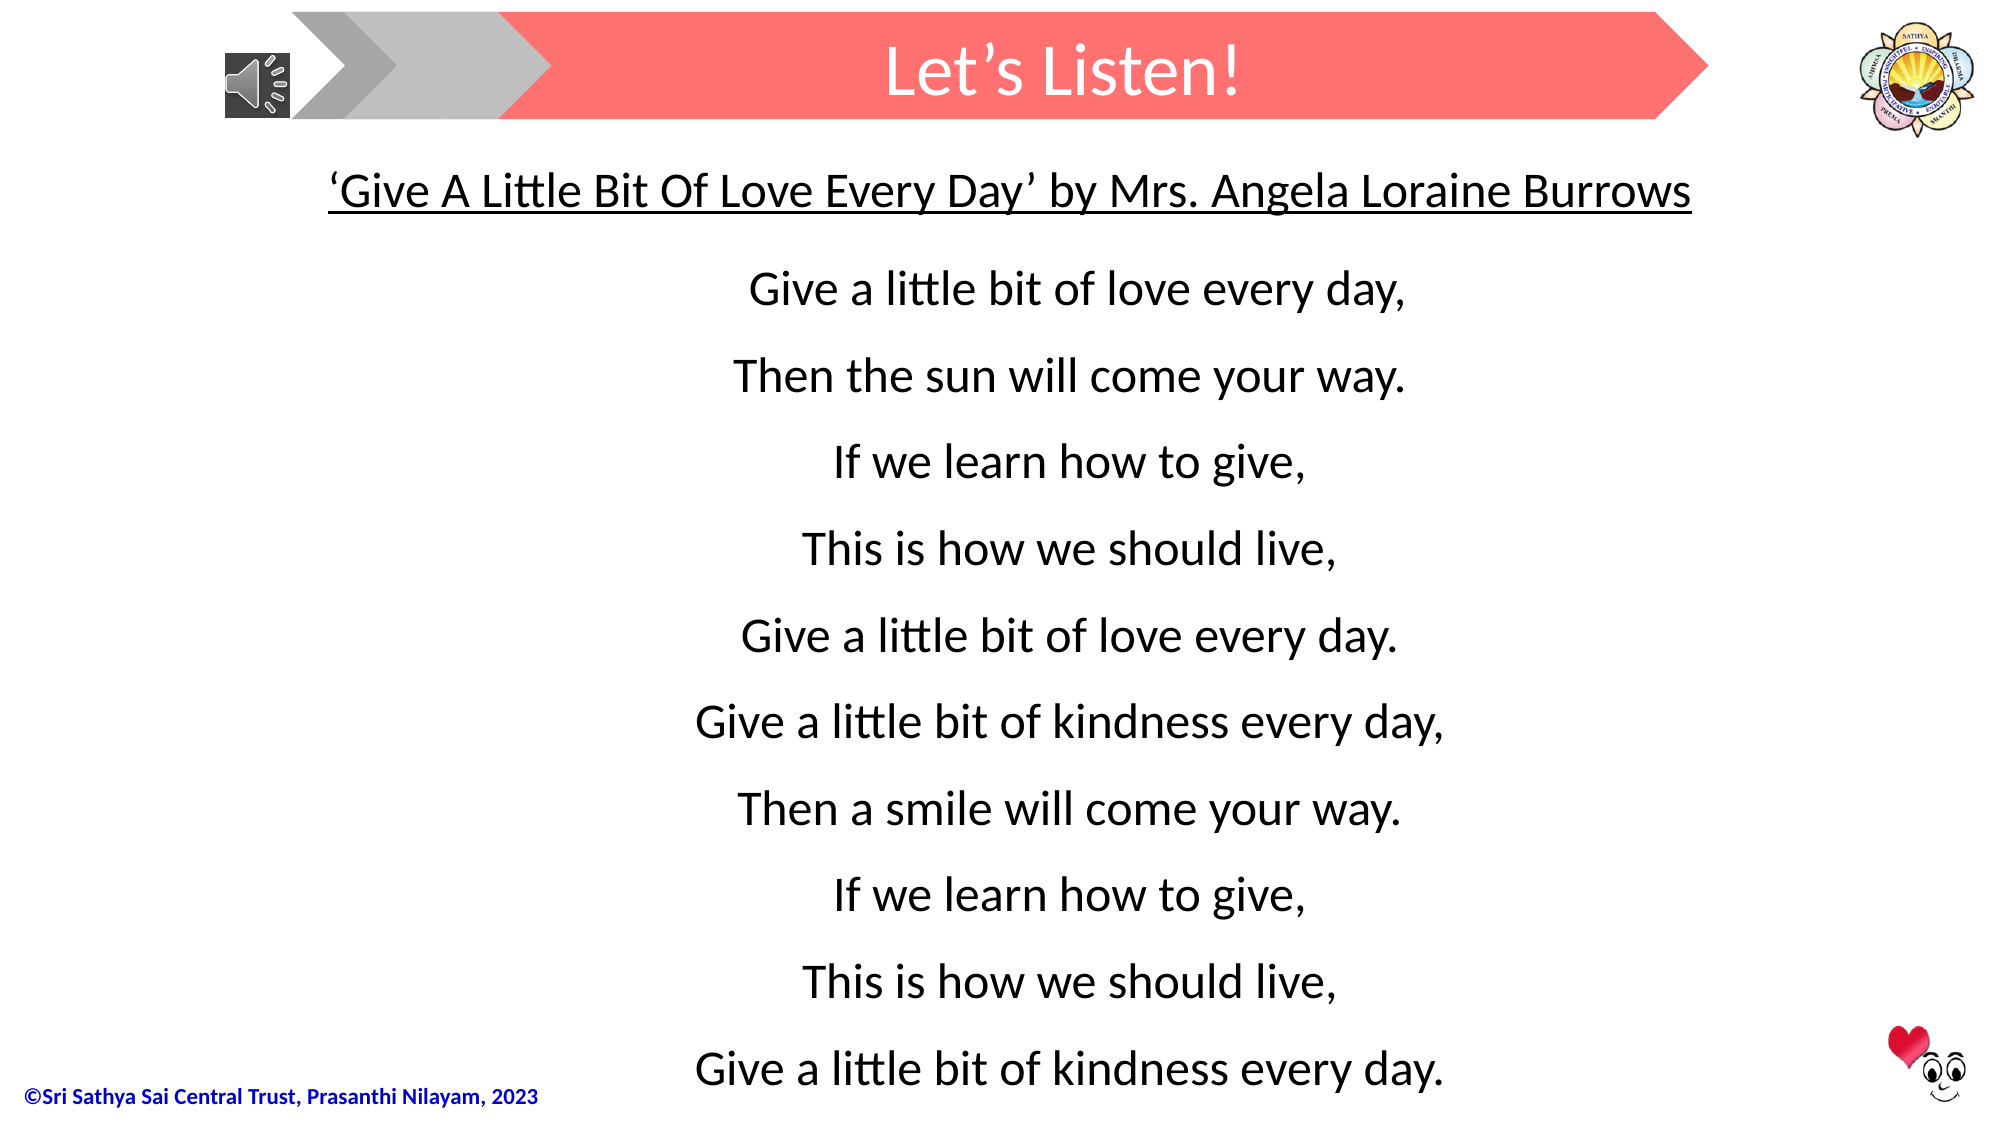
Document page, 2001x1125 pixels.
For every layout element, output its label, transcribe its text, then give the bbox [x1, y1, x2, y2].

text_box Give a little bit of kindness every day, [610, 681, 1530, 756]
text_box ‘Give A Little Bit Of Love Every Day’ by Mrs. Angela Loraine Burrows [291, 149, 1729, 225]
picture [1858, 991, 1977, 1110]
picture [1855, 19, 1977, 138]
text_box Give a little bit of love every day. [657, 594, 1482, 670]
picture [224, 52, 292, 120]
text_box If we learn how to give, [610, 854, 1530, 930]
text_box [290, 11, 1709, 120]
text_box Then a smile will come your way. [610, 767, 1530, 843]
text_box This is how we should live, [610, 940, 1530, 1016]
text_box Give a little bit of love every day, [665, 248, 1490, 324]
text_box Give a little bit of kindness every day. [610, 1027, 1530, 1103]
text_box If we learn how to give, [657, 421, 1482, 497]
text_box Then the sun will come your way. [657, 335, 1482, 410]
text_box This is how we should live, [657, 508, 1482, 583]
